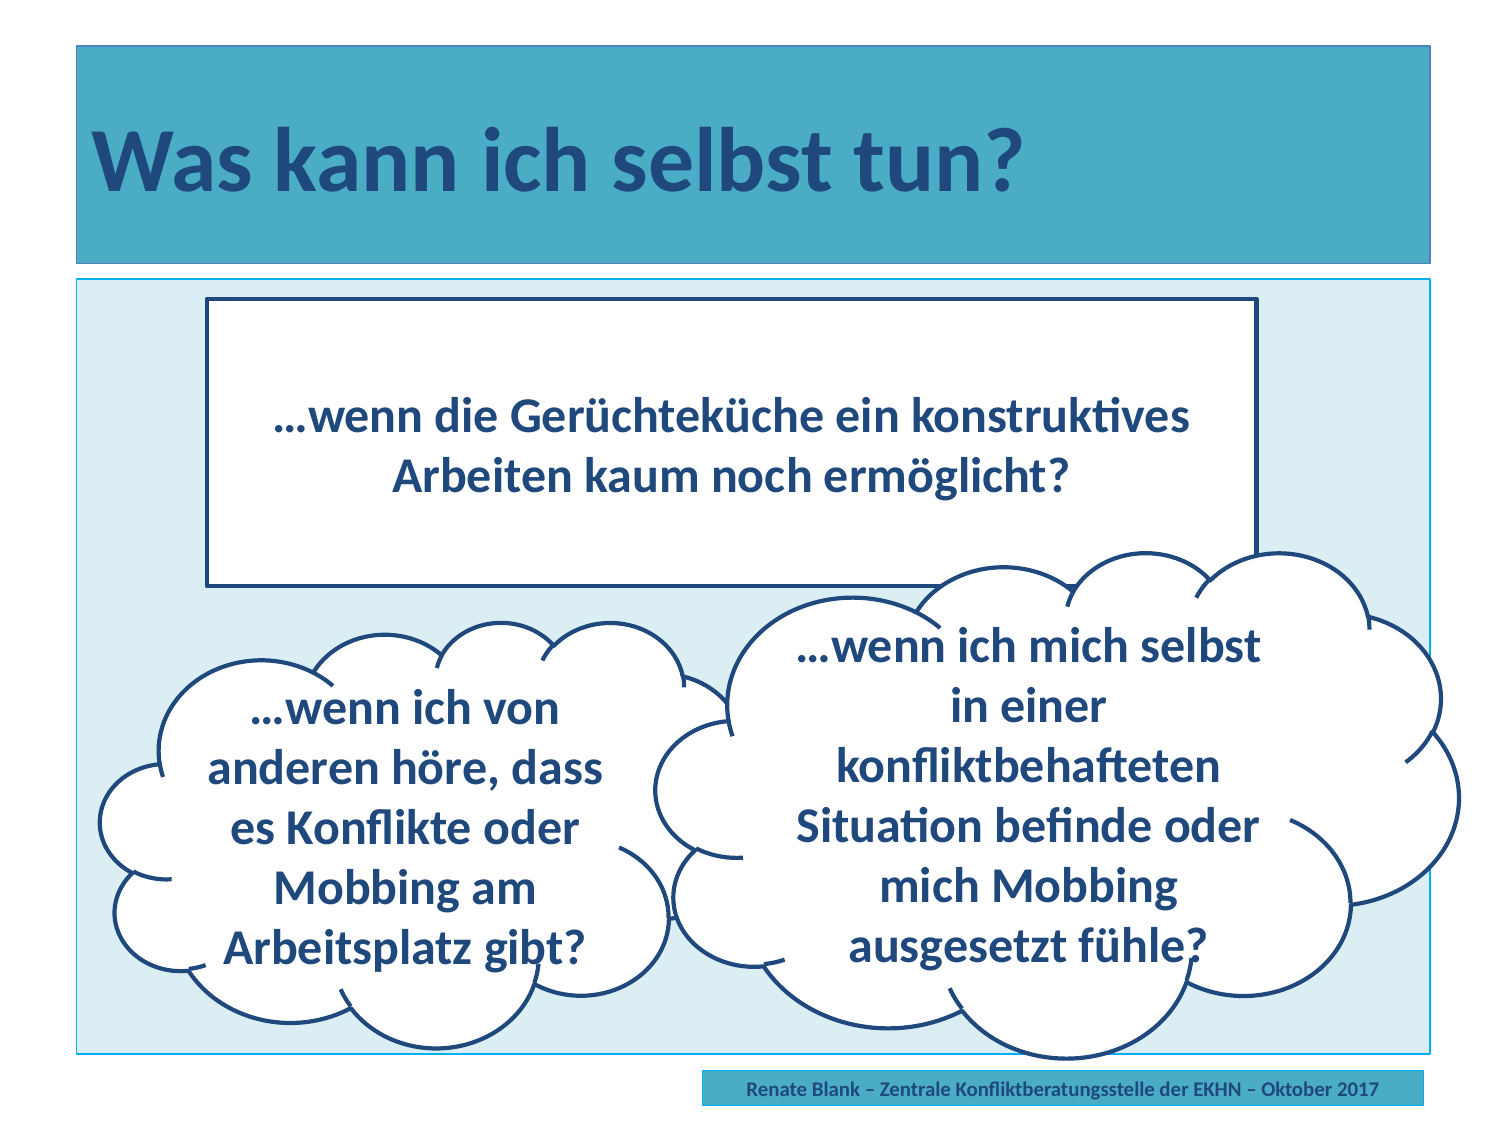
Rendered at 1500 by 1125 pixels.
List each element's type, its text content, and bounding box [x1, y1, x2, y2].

subtitle …wenn die Gerüchteküche ein konstruktives Arbeiten kaum noch ermöglicht? [205, 297, 1259, 588]
text_box …wenn ich von anderen höre, dass es Konflikte oder Mobbing am Arbeitsplatz gibt? [97, 620, 725, 1051]
text_box Was kann ich selbst tun? [76, 46, 1431, 264]
text_box …wenn ich mich selbst in einer konfliktbehafteten Situation befinde oder mich Mobbing ausgesetzt fühle? [653, 551, 1462, 1061]
text_box [76, 278, 1431, 1054]
text_box Renate Blank – Zentrale Konfliktberatungsstelle der EKHN – Oktober 2017 [701, 1068, 1425, 1108]
